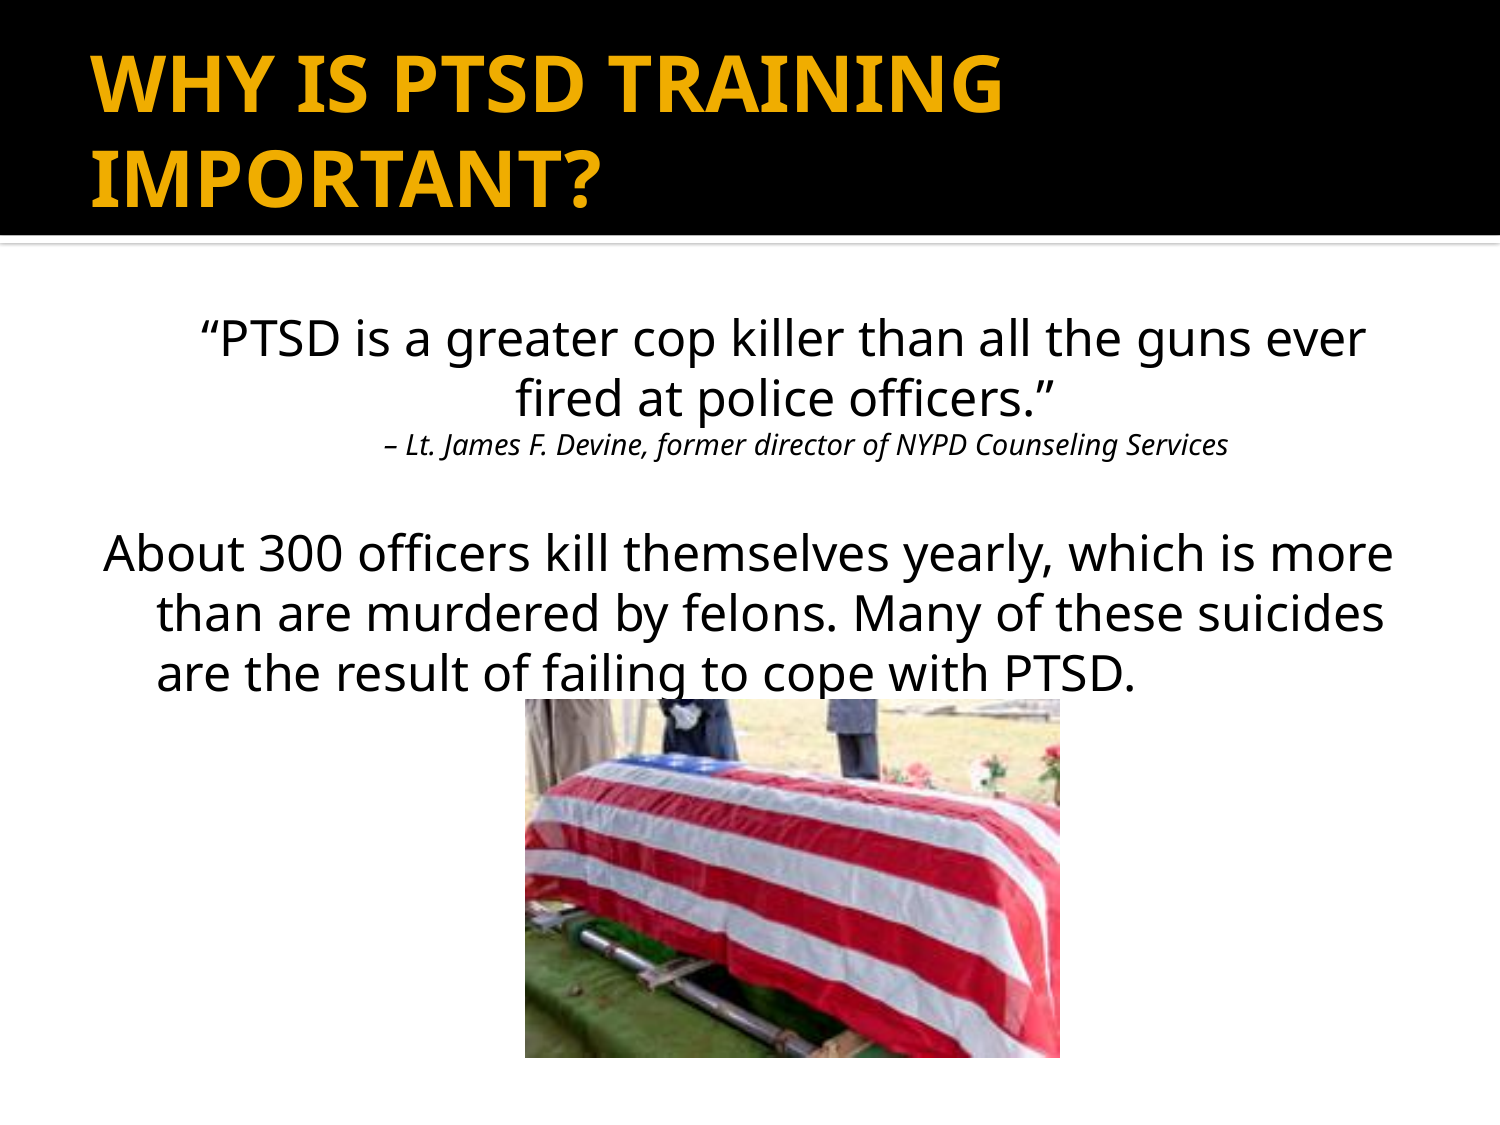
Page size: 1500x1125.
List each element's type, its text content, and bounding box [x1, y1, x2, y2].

title Why is PTSD Training Important? [75, 25, 1425, 231]
picture [524, 699, 1060, 1058]
list “PTSD is a greater cop killer than all the guns ever fired at police officers.” – Lt. James F. Devine, former director of NYPD Counseling Services About 300 officers kill themselves yearly, which is more than are murdered by felons. Many of these suicides are the result of failing to cope with PTSD. [75, 291, 1425, 1050]
